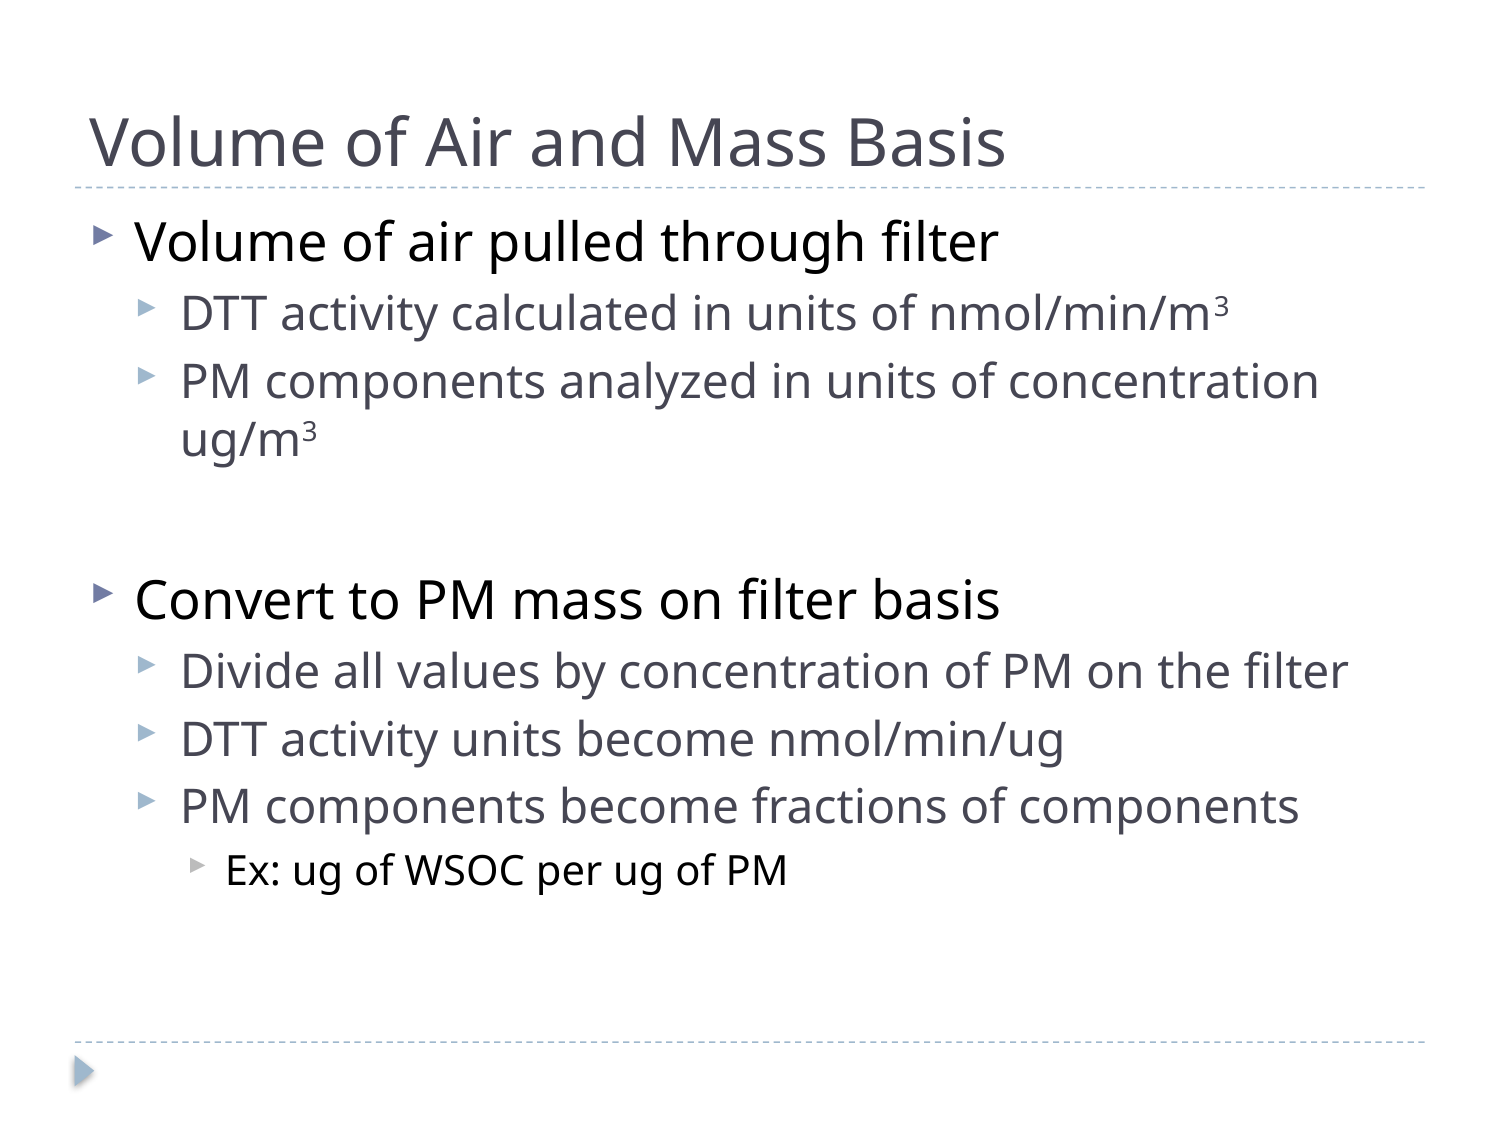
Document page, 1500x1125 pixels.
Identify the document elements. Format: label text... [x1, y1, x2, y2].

list Volume of air pulled through filter DTT activity calculated in units of nmol/min/m3 PM components analyzed in units of concentration ug/m3 Convert to PM mass on filter basis Divide all values by concentration of PM on the filter DTT activity units become nmol/min/ug PM components become fractions of components Ex: ug of WSOC per ug of PM [75, 200, 1425, 1010]
title Volume of Air and Mass Basis [75, 24, 1425, 188]
